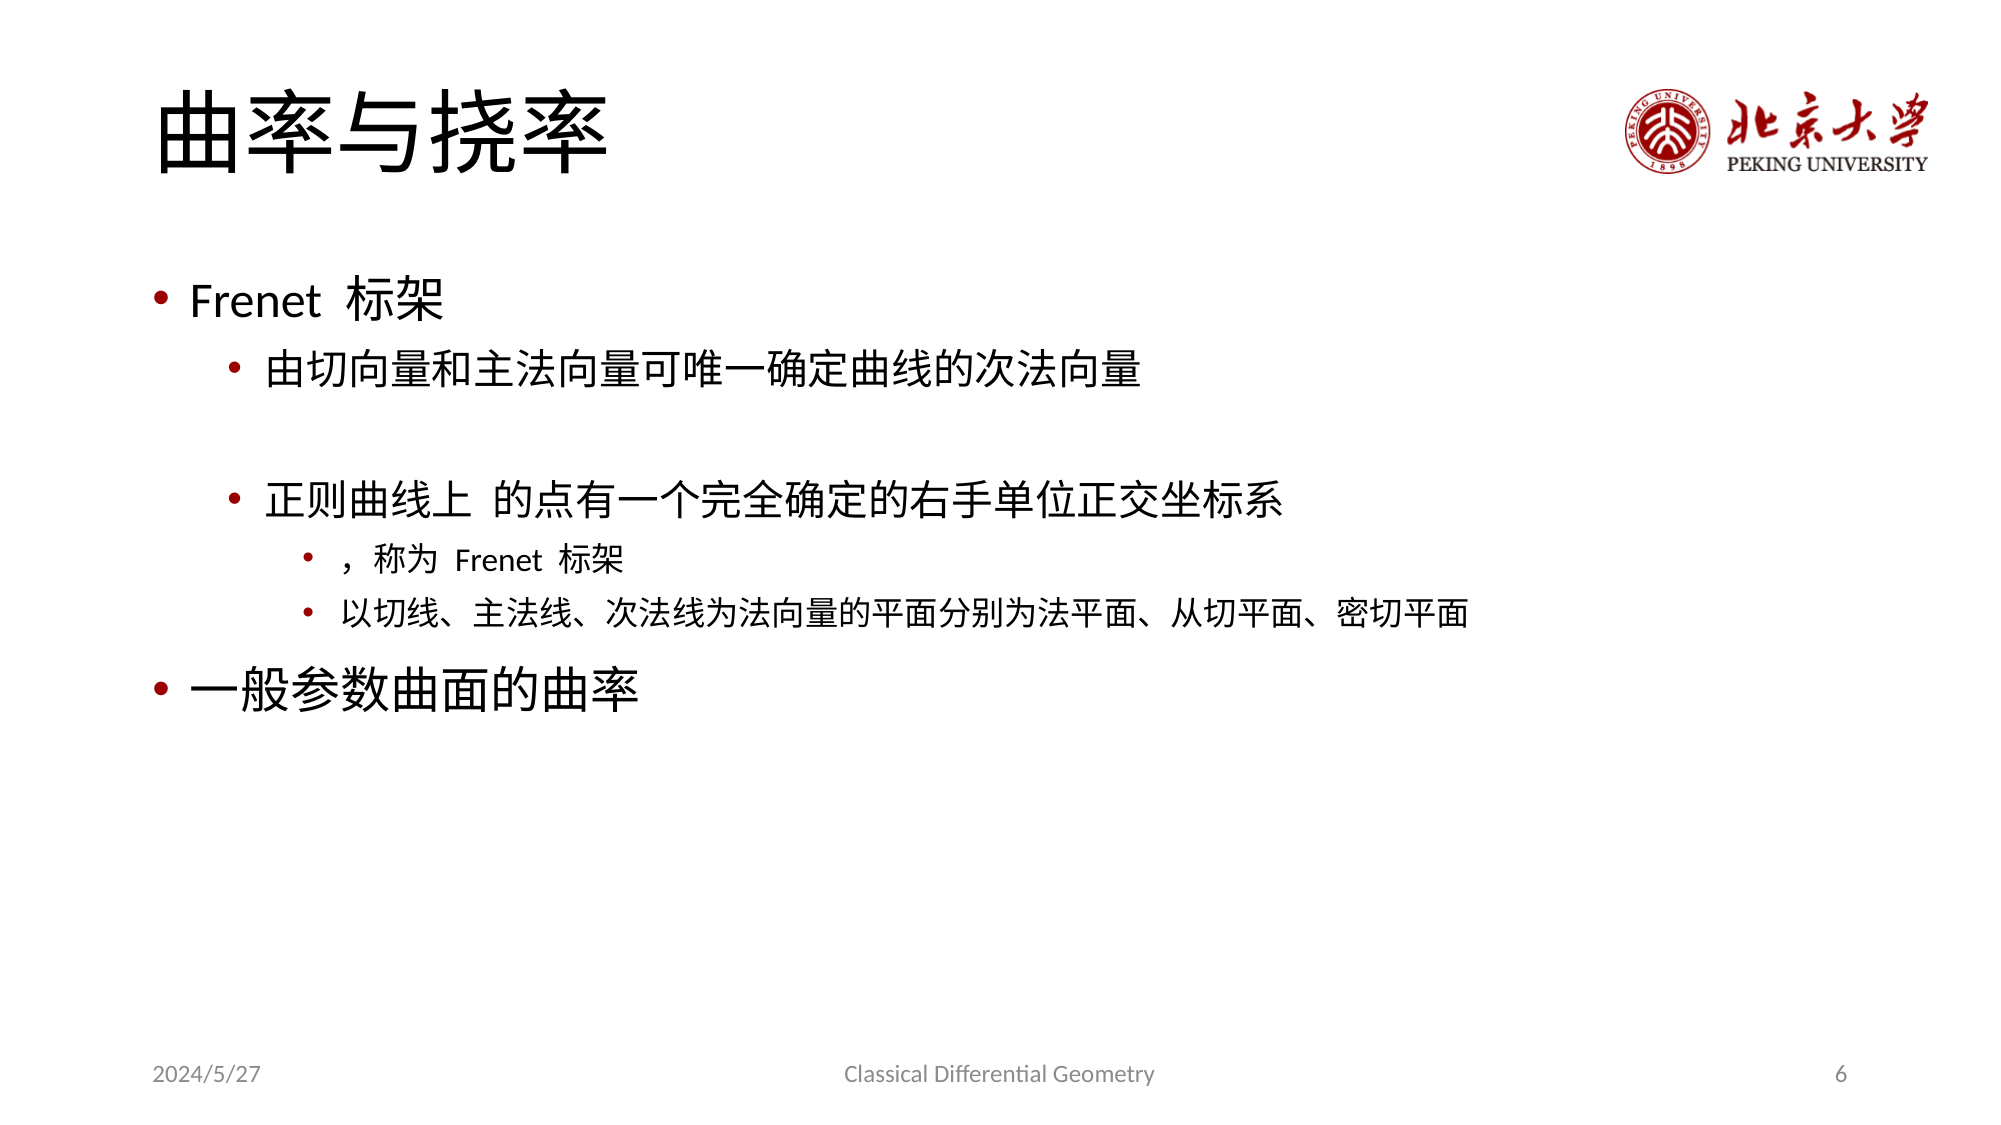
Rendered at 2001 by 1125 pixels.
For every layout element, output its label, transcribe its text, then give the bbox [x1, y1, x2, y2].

footer Classical Differential Geometry [662, 1042, 1338, 1103]
slide_number 6 [1412, 1042, 1863, 1103]
picture [1863, 89, 1928, 174]
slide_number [137, 1042, 588, 1103]
title 曲率与挠率 [137, 27, 1863, 246]
